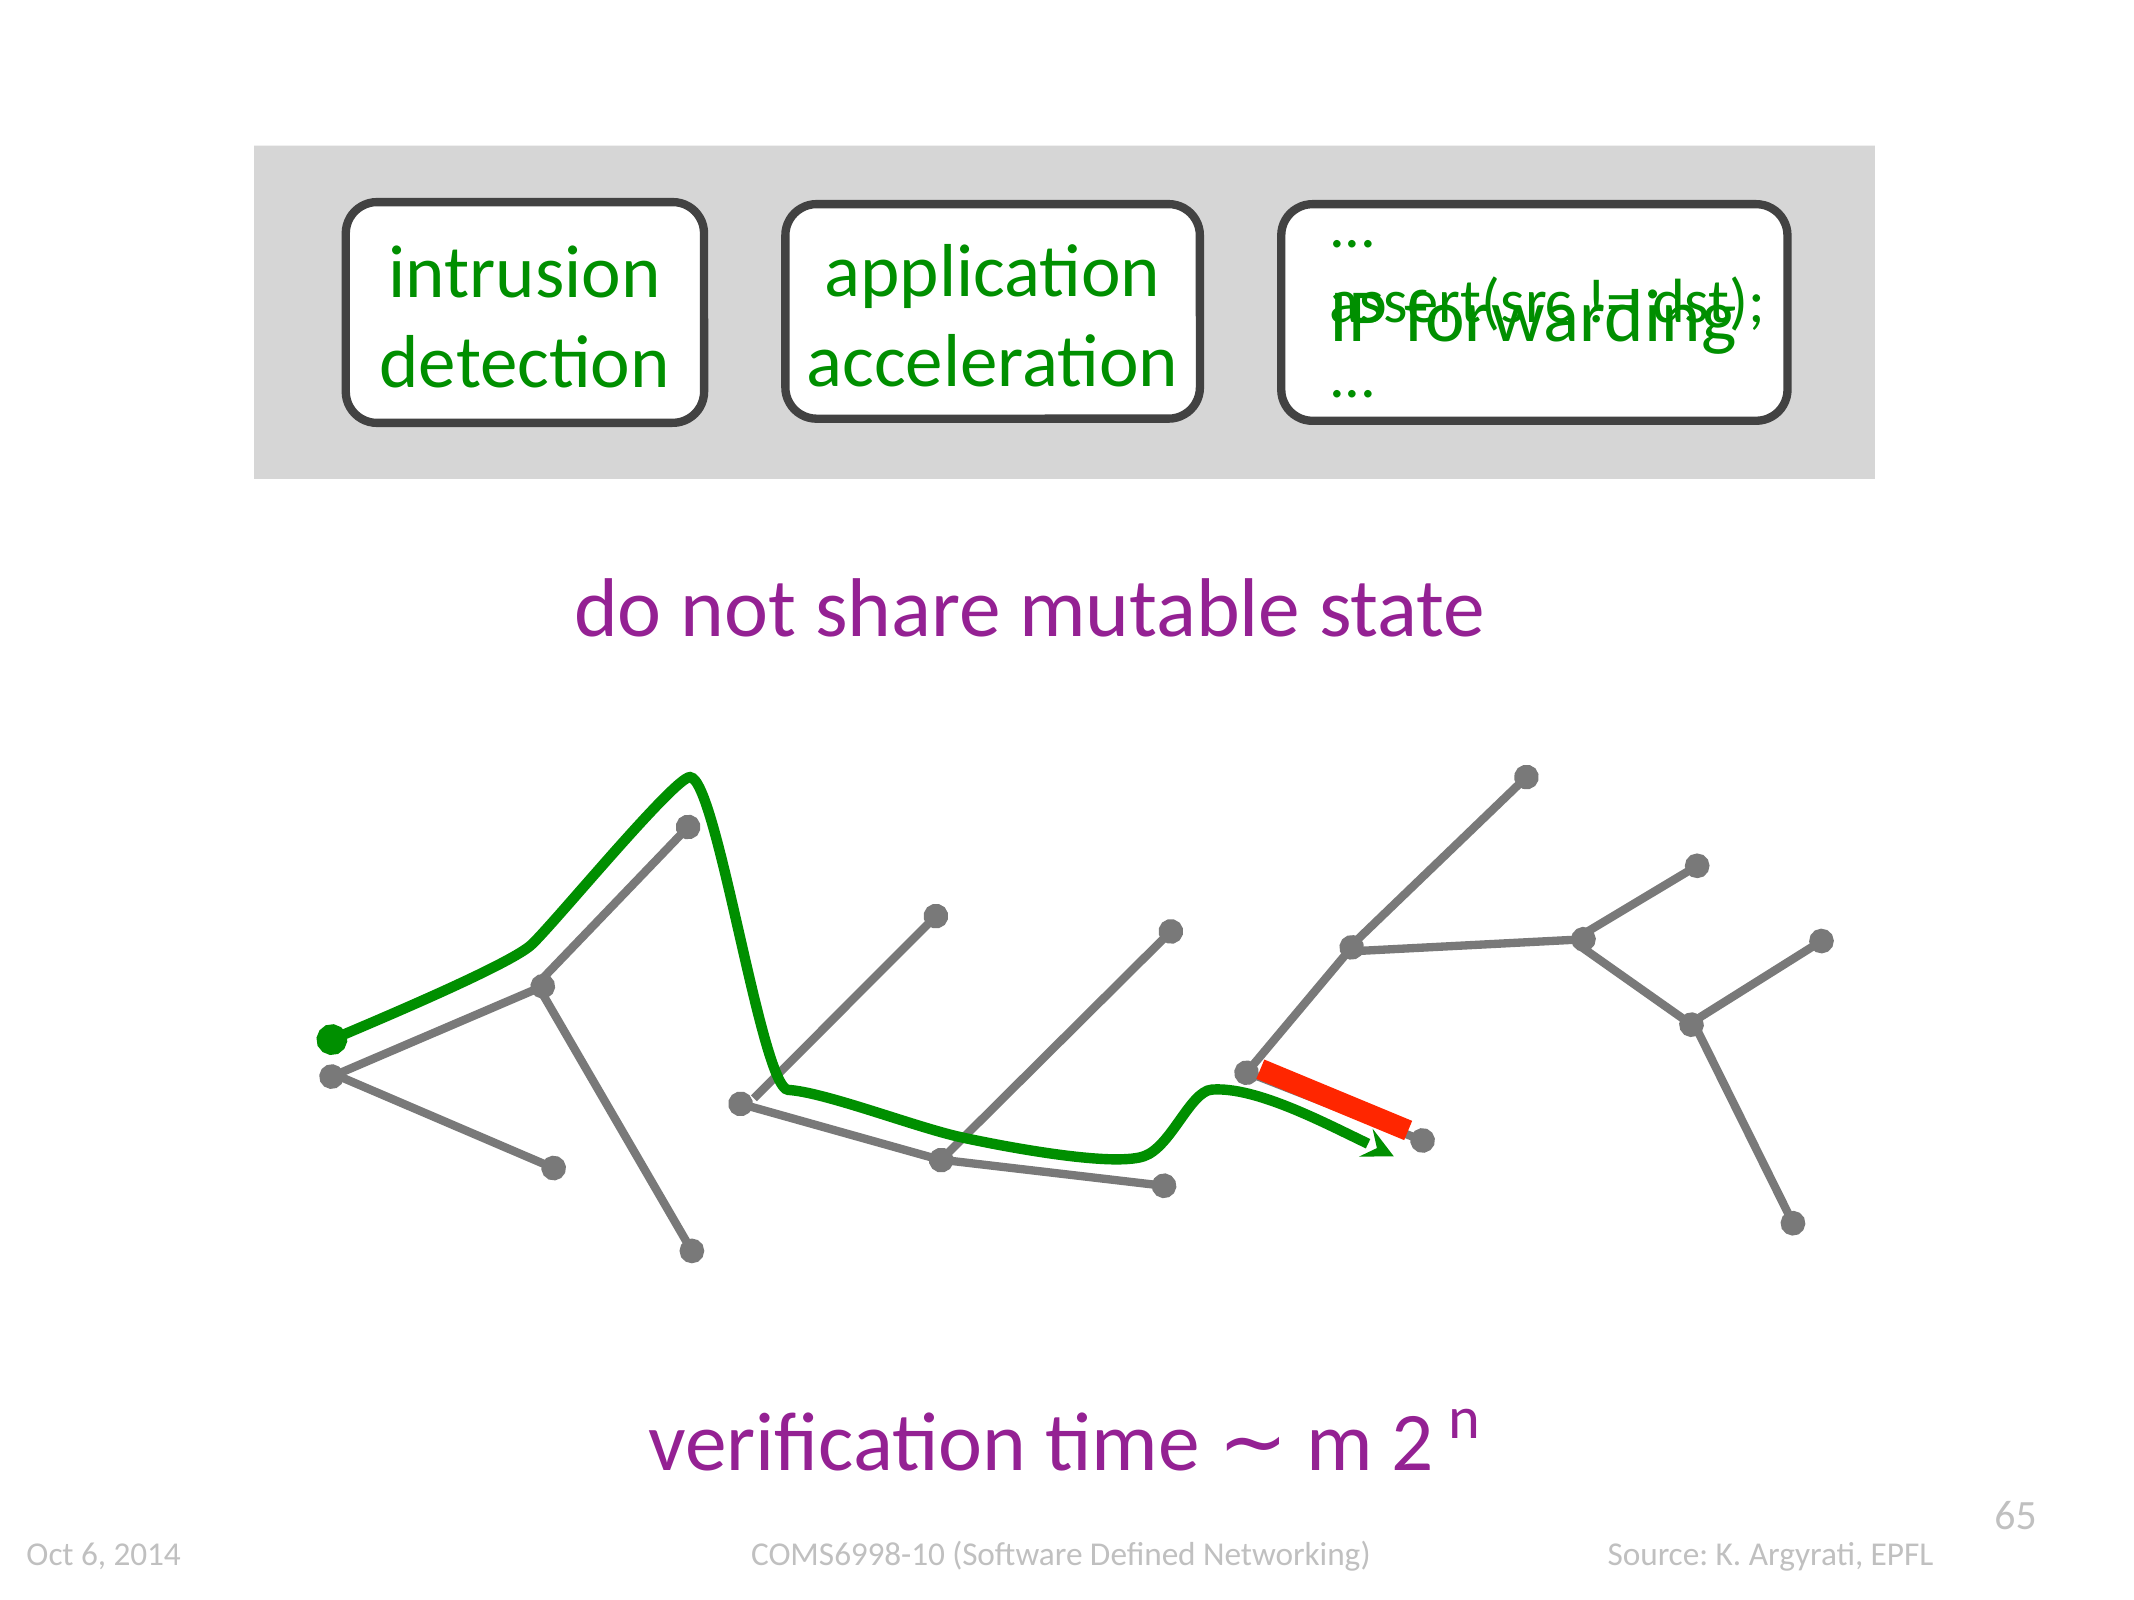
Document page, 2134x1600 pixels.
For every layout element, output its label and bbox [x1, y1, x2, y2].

text_box [325, 776, 1822, 1252]
text_box [574, 552, 1486, 654]
text_box [254, 145, 1875, 479]
text_box [347, 1366, 1782, 1492]
slide_number [1984, 1486, 2047, 1555]
